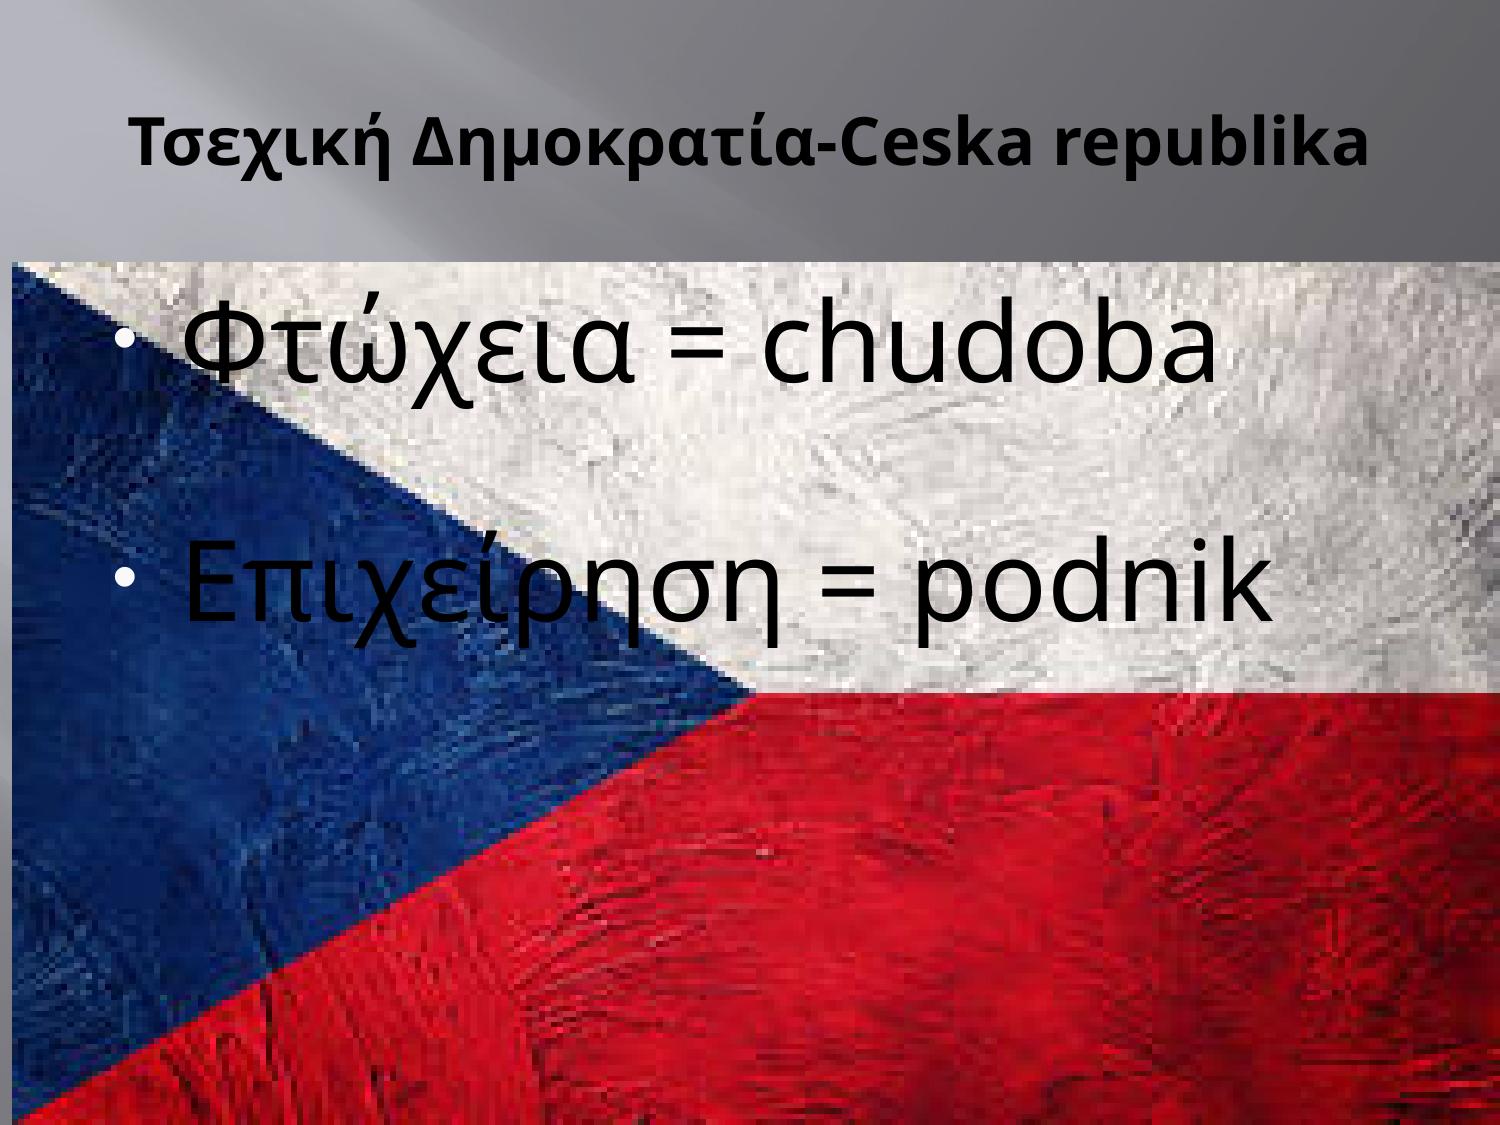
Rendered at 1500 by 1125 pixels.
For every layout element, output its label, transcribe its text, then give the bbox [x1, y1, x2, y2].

picture [12, 262, 1500, 1125]
title Τσεχική Δημοκρατία-Ceska republika [75, 45, 1425, 233]
